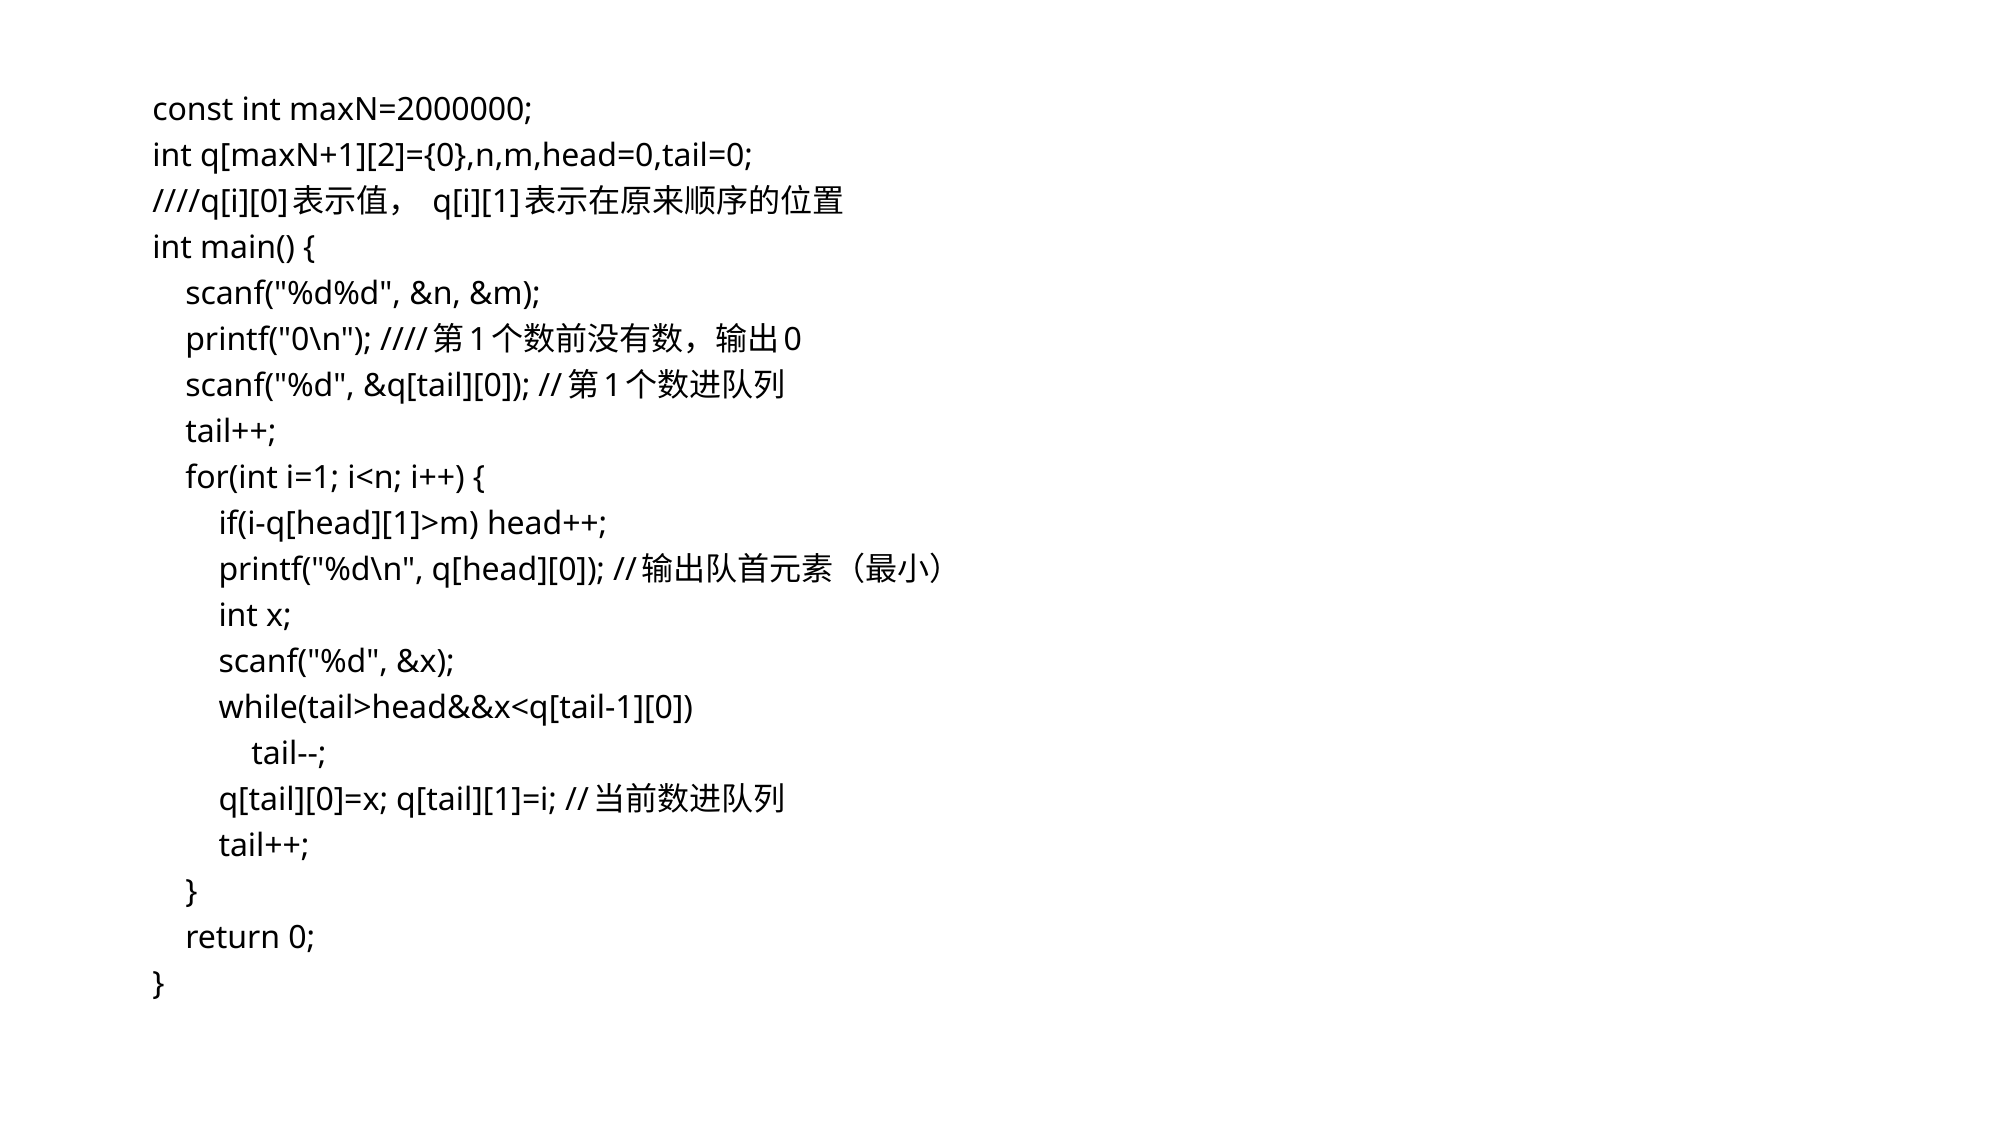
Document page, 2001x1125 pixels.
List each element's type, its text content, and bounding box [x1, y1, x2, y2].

list const int maxN=2000000; int q[maxN+1][2]={0},n,m,head=0,tail=0; ////q[i][0]表示值， q[i][1]表示在原来顺序的位置 int main() { scanf("%d%d", &n, &m); printf("0\n"); ////第1个数前没有数，输出0 scanf("%d", &q[tail][0]); //第1个数进队列 tail++; for(int i=1; i<n; i++) { if(i-q[head][1]>m) head++; printf("%d\n", q[head][0]); //输出队首元素（最小） int x; scanf("%d", &x); while(tail>head&&x<q[tail-1][0]) tail--; q[tail][0]=x; q[tail][1]=i; //当前数进队列 tail++; } return 0; } [137, 85, 1863, 1014]
